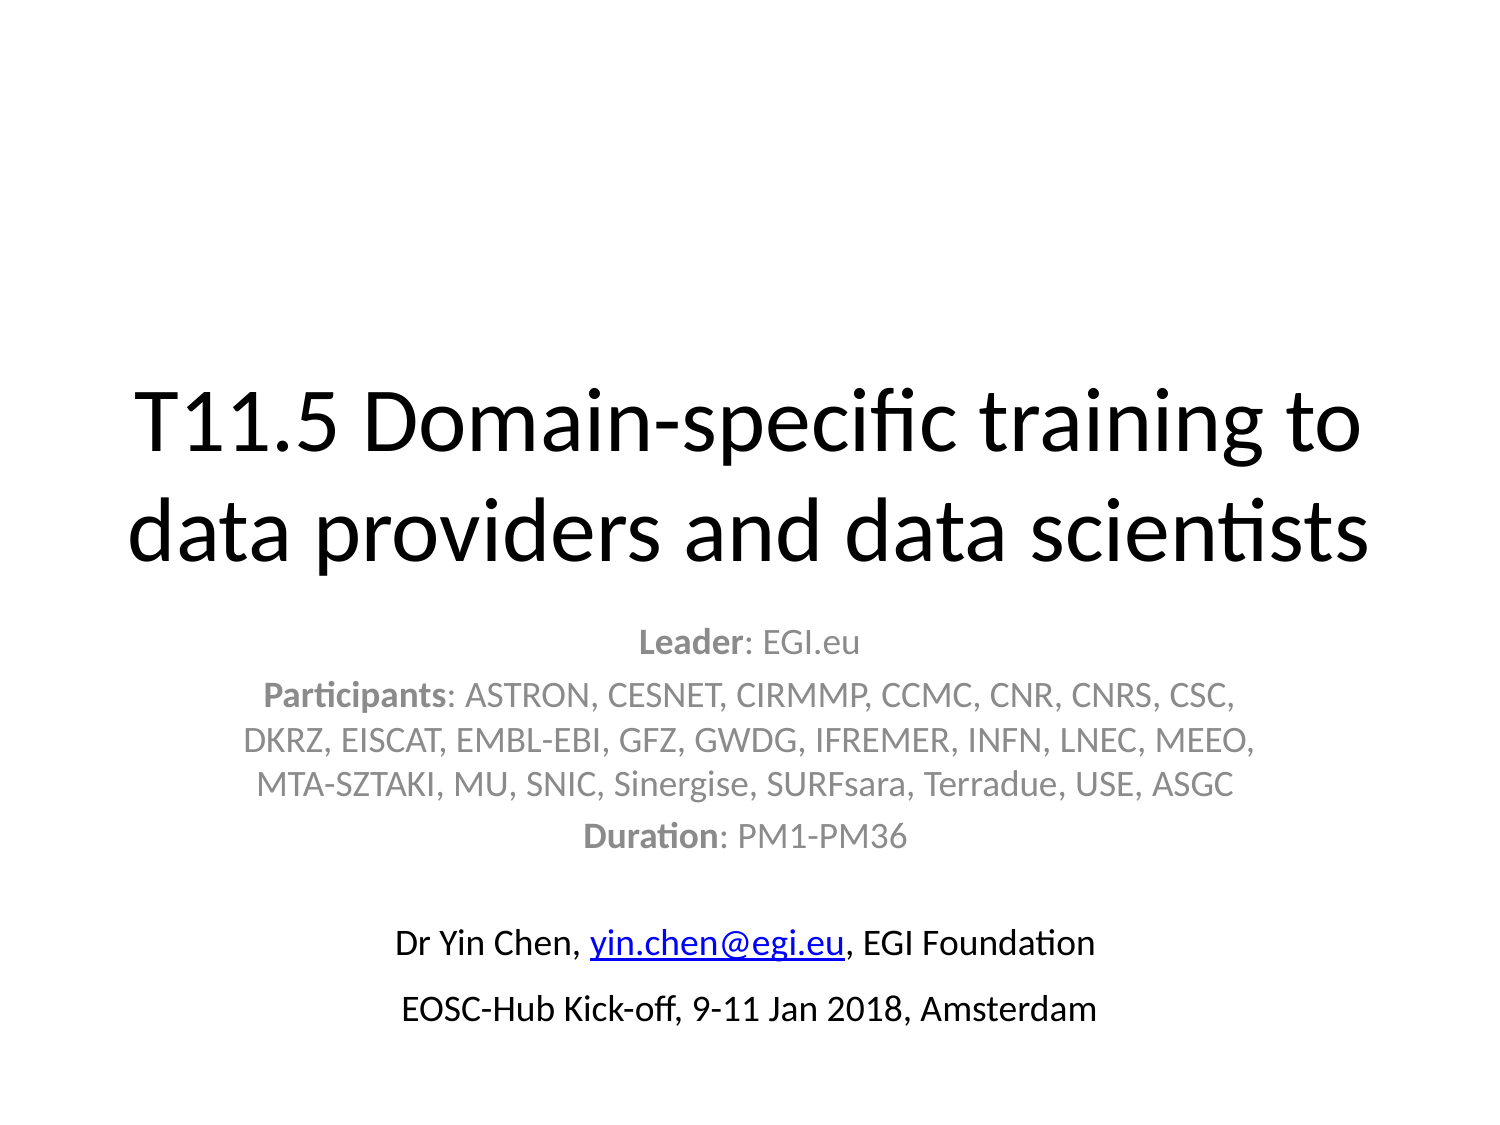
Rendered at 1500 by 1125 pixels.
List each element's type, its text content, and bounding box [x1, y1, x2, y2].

subtitle Leader: EGI.eu Participants: ASTRON, CESNET, CIRMMP, CCMC, CNR, CNRS, CSC, DKRZ, EISCAT, EMBL-EBI, GFZ, GWDG, IFREMER, INFN, LNEC, MEEO, MTA-SZTAKI, MU, SNIC, Sinergise, SURFsara, Terradue, USE, ASGC Duration: PM1-PM36 [225, 610, 1275, 898]
text_box Dr Yin Chen, yin.chen@egi.eu, EGI Foundation [380, 910, 1120, 971]
title T11.5 Domain-specific training to data providers and data scientists [112, 349, 1388, 591]
text_box EOSC-Hub Kick-off, 9-11 Jan 2018, Amsterdam [386, 976, 1114, 1037]
